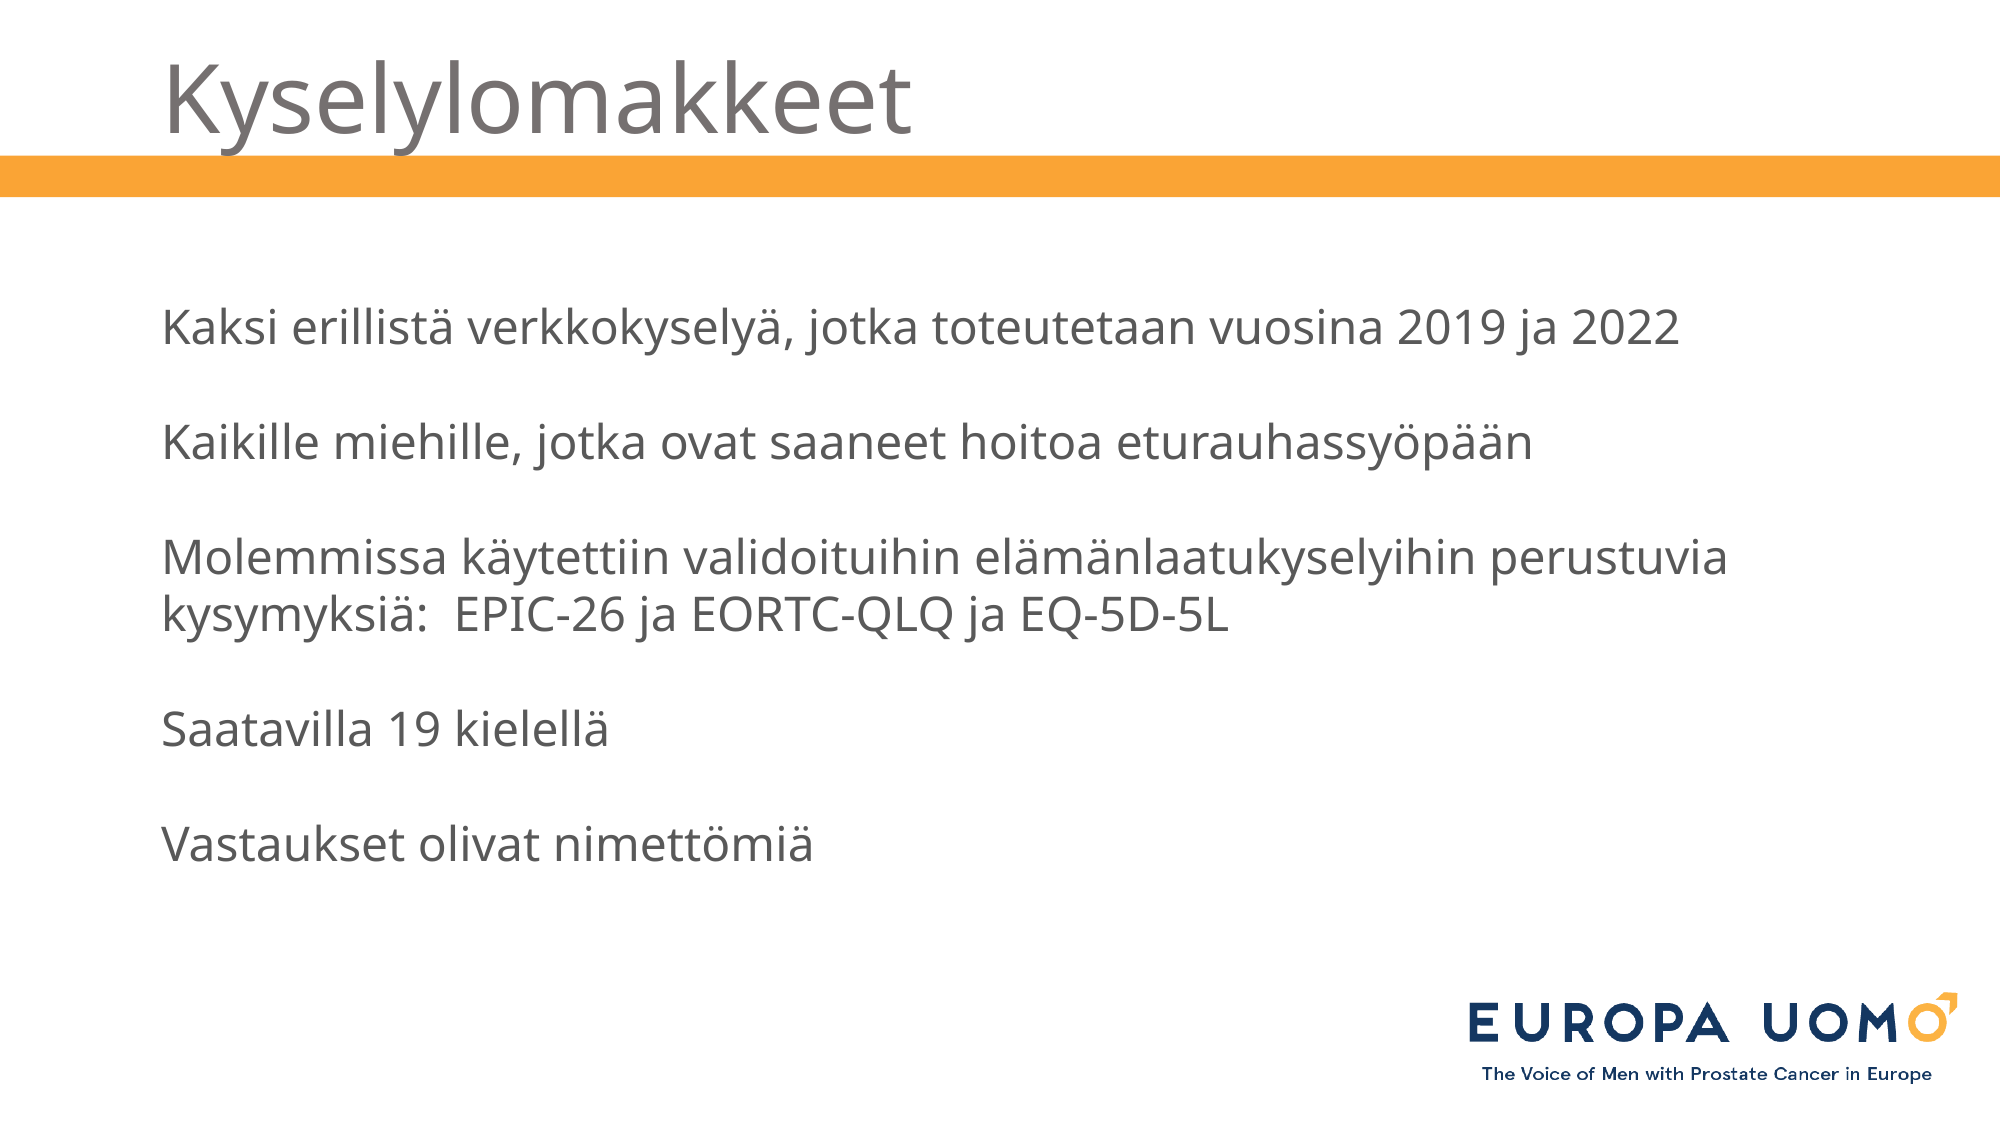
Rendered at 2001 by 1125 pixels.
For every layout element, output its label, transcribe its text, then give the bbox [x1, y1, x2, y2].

text_box [0, 155, 2000, 198]
text_box Kyselylomakkeet [146, 30, 1219, 161]
picture [1455, 992, 1958, 1085]
text_box Kaksi erillistä verkkokyselyä, jotka toteutetaan vuosina 2019 ja 2022 Kaikille miehille, jotka ovat saaneet hoitoa eturauhassyöpään Molemmissa käytettiin validoituihin elämänlaatukyselyihin perustuvia kysymyksiä: EPIC-26 ja EORTC-QLQ ja EQ-5D-5L Saatavilla 19 kielellä Vastaukset olivat nimettömiä [146, 289, 1878, 996]
